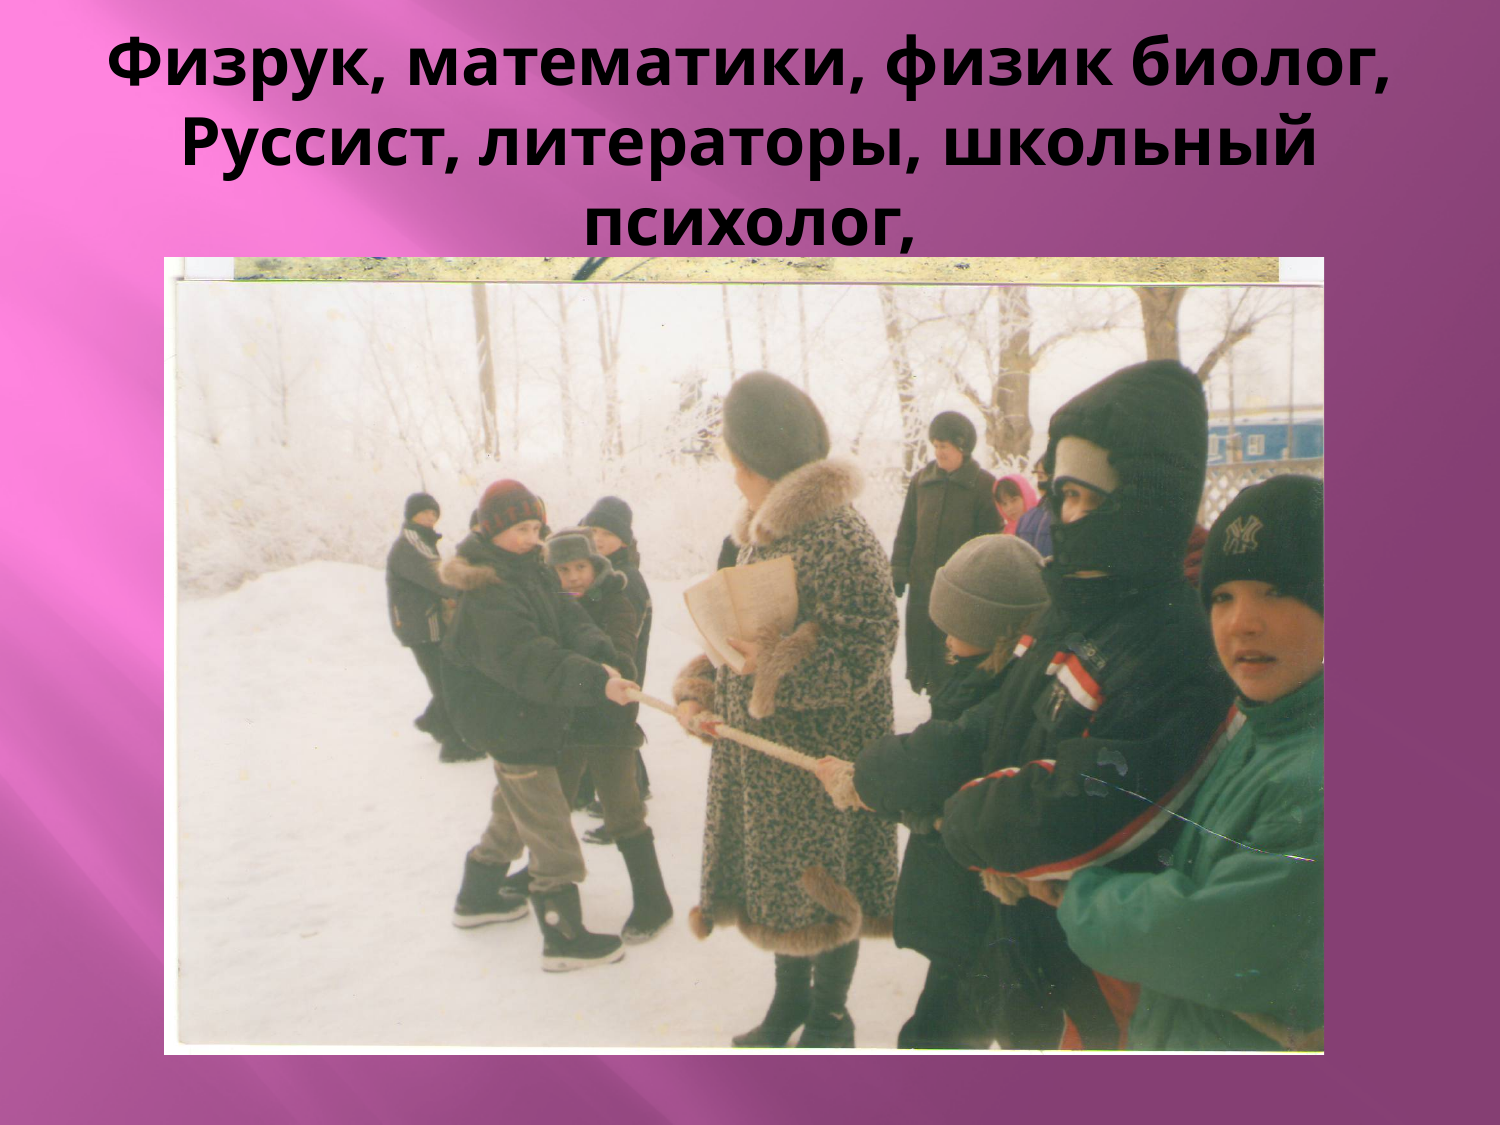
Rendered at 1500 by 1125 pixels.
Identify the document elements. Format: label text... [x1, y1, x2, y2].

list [163, 257, 1325, 1055]
title Физрук, математики, физик биолог, Руссист, литераторы, школьный психолог, [75, 45, 1425, 233]
